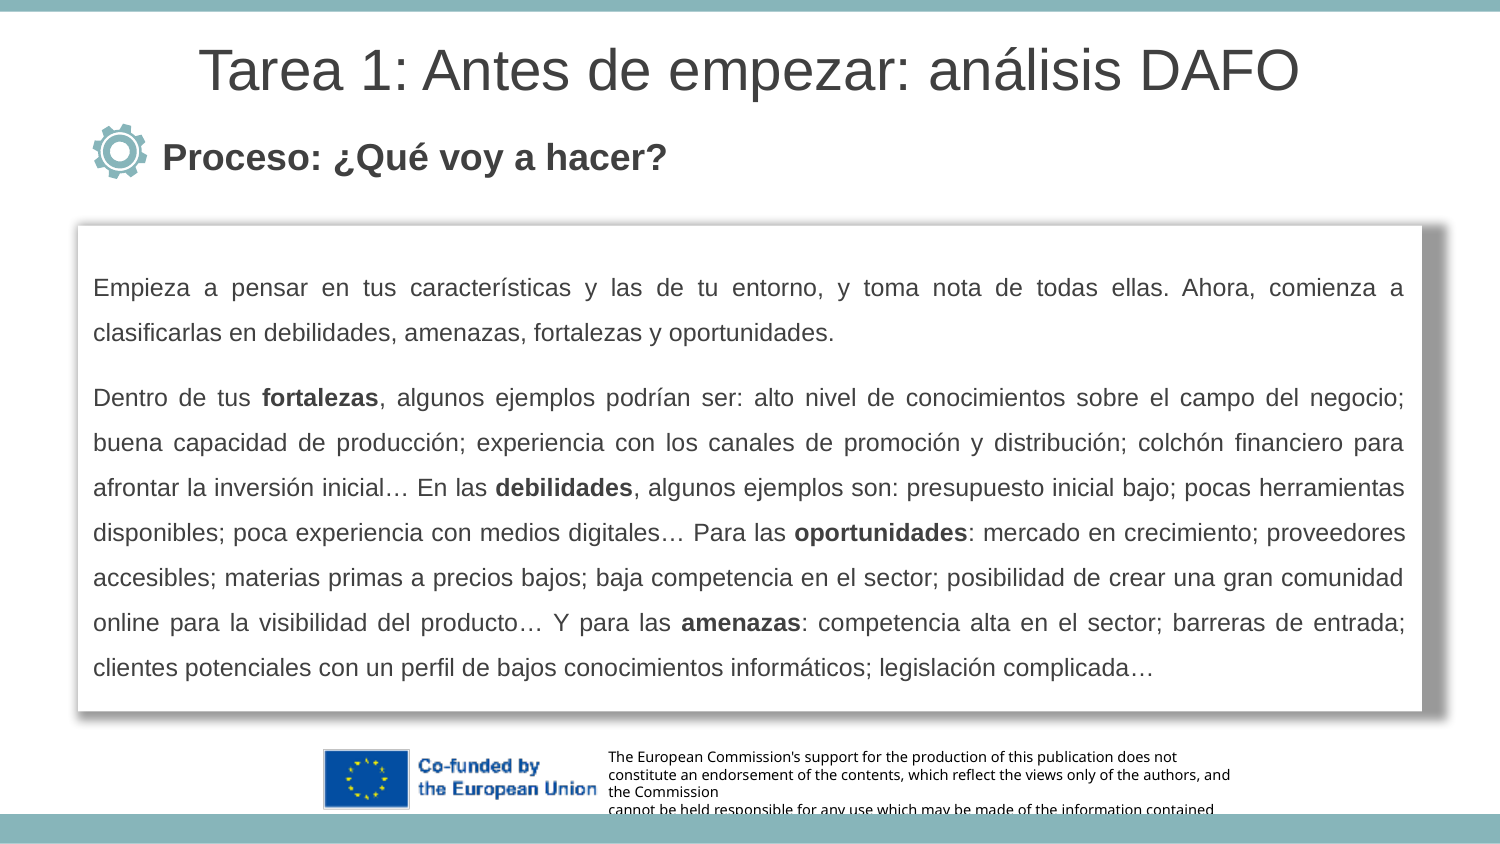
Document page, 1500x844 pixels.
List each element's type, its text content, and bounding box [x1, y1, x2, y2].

text_box [90, 121, 147, 182]
picture [322, 748, 618, 811]
list Proceso: ¿Qué voy a hacer? [147, 132, 892, 179]
list Tarea 1: Antes de empezar: análisis DAFO [0, 20, 1500, 115]
text_box Empieza a pensar en tus características y las de tu entorno, y toma nota de todas ellas. Ahora, comienza a clasificarlas en debilidades, amenazas, fortalezas y oportunidades. Dentro de tus fortalezas, algunos ejemplos podrían ser: alto nivel de conocimientos sobre el campo del negocio; buena capacidad de producción; experiencia con los canales de promoción y distribución; colchón financiero para afrontar la inversión inicial… En las debilidades, algunos ejemplos son: presupuesto inicial bajo; pocas herramientas disponibles; poca experiencia con medios digitales… Para las oportunidades: mercado en crecimiento; proveedores accesibles; materias primas a precios bajos; baja competencia en el sector; posibilidad de crear una gran comunidad online para la visibilidad del producto… Y para las amenazas: competencia alta en el sector; barreras de entrada; clientes potenciales con un perfil de bajos conocimientos informáticos; legislación complicada… [76, 223, 1424, 714]
